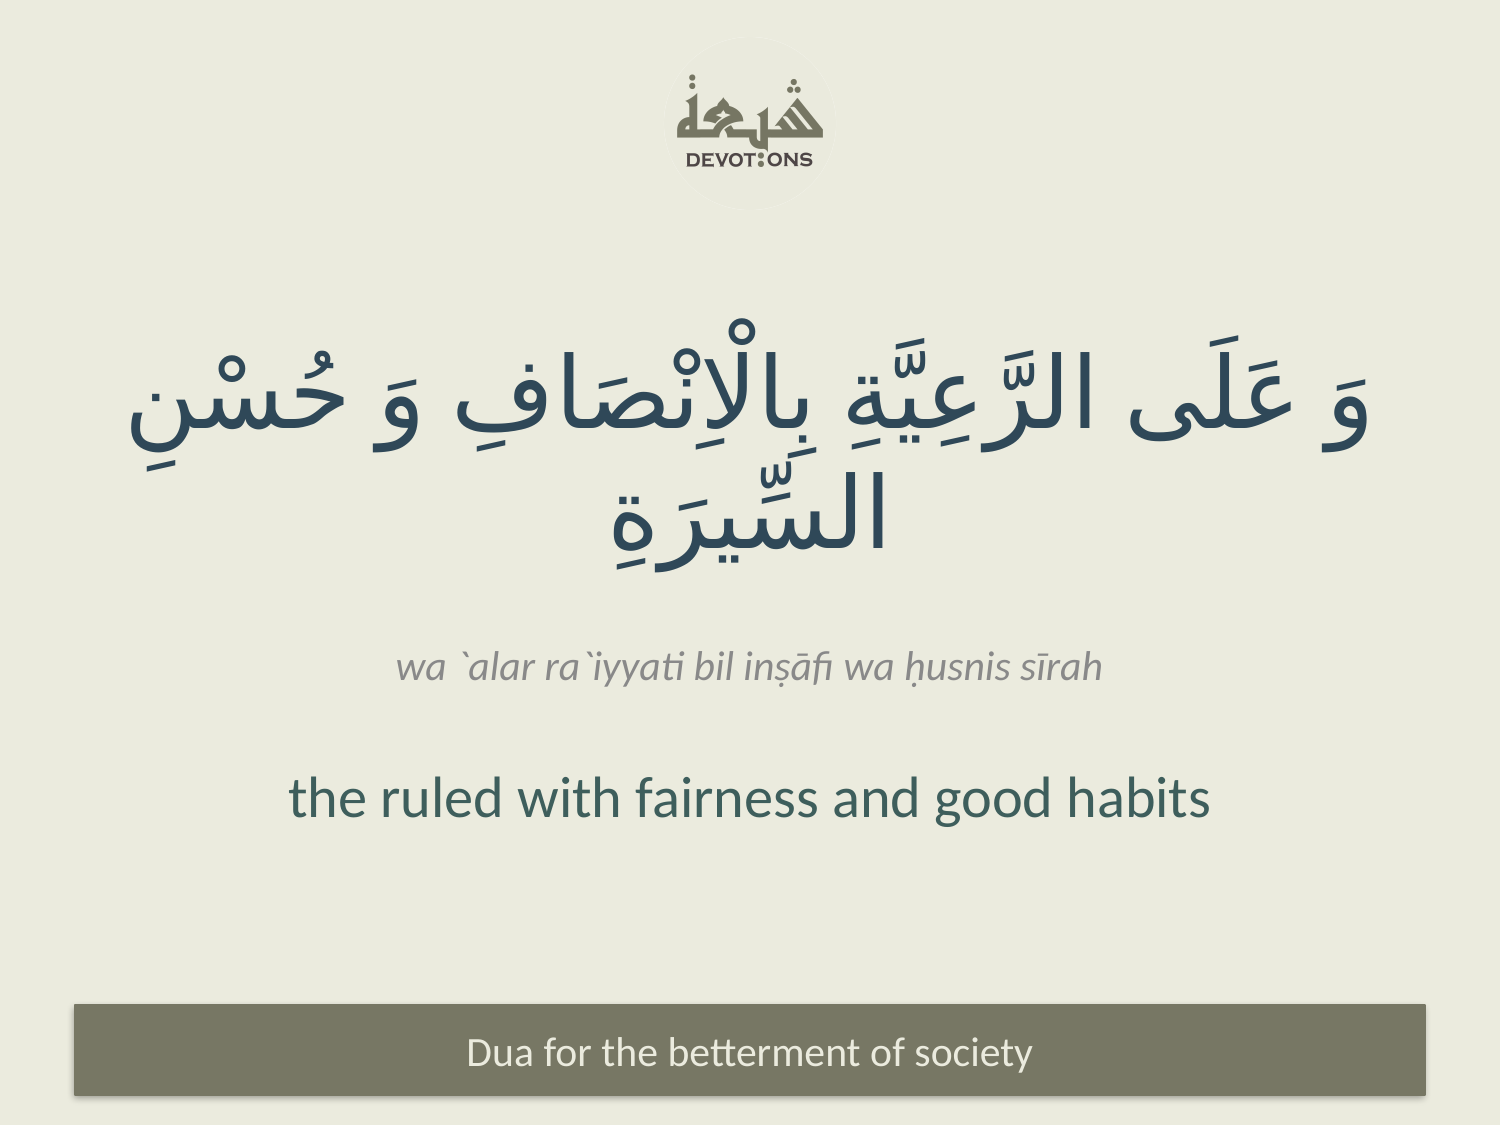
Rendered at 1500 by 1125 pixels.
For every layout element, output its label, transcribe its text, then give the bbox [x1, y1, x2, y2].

text_box وَ عَلَى الرَّعِيَّةِ بِالْاِنْصَافِ وَ حُسْنِ السِّيرَةِ wa `alar ra`iyyati bil inṣāfi wa ḥusnis sīrah the ruled with fairness and good habits [74, 321, 1425, 836]
text_box Dua for the betterment of society [451, 1017, 1049, 1083]
text_box [74, 1004, 1426, 1096]
picture [656, 29, 844, 218]
